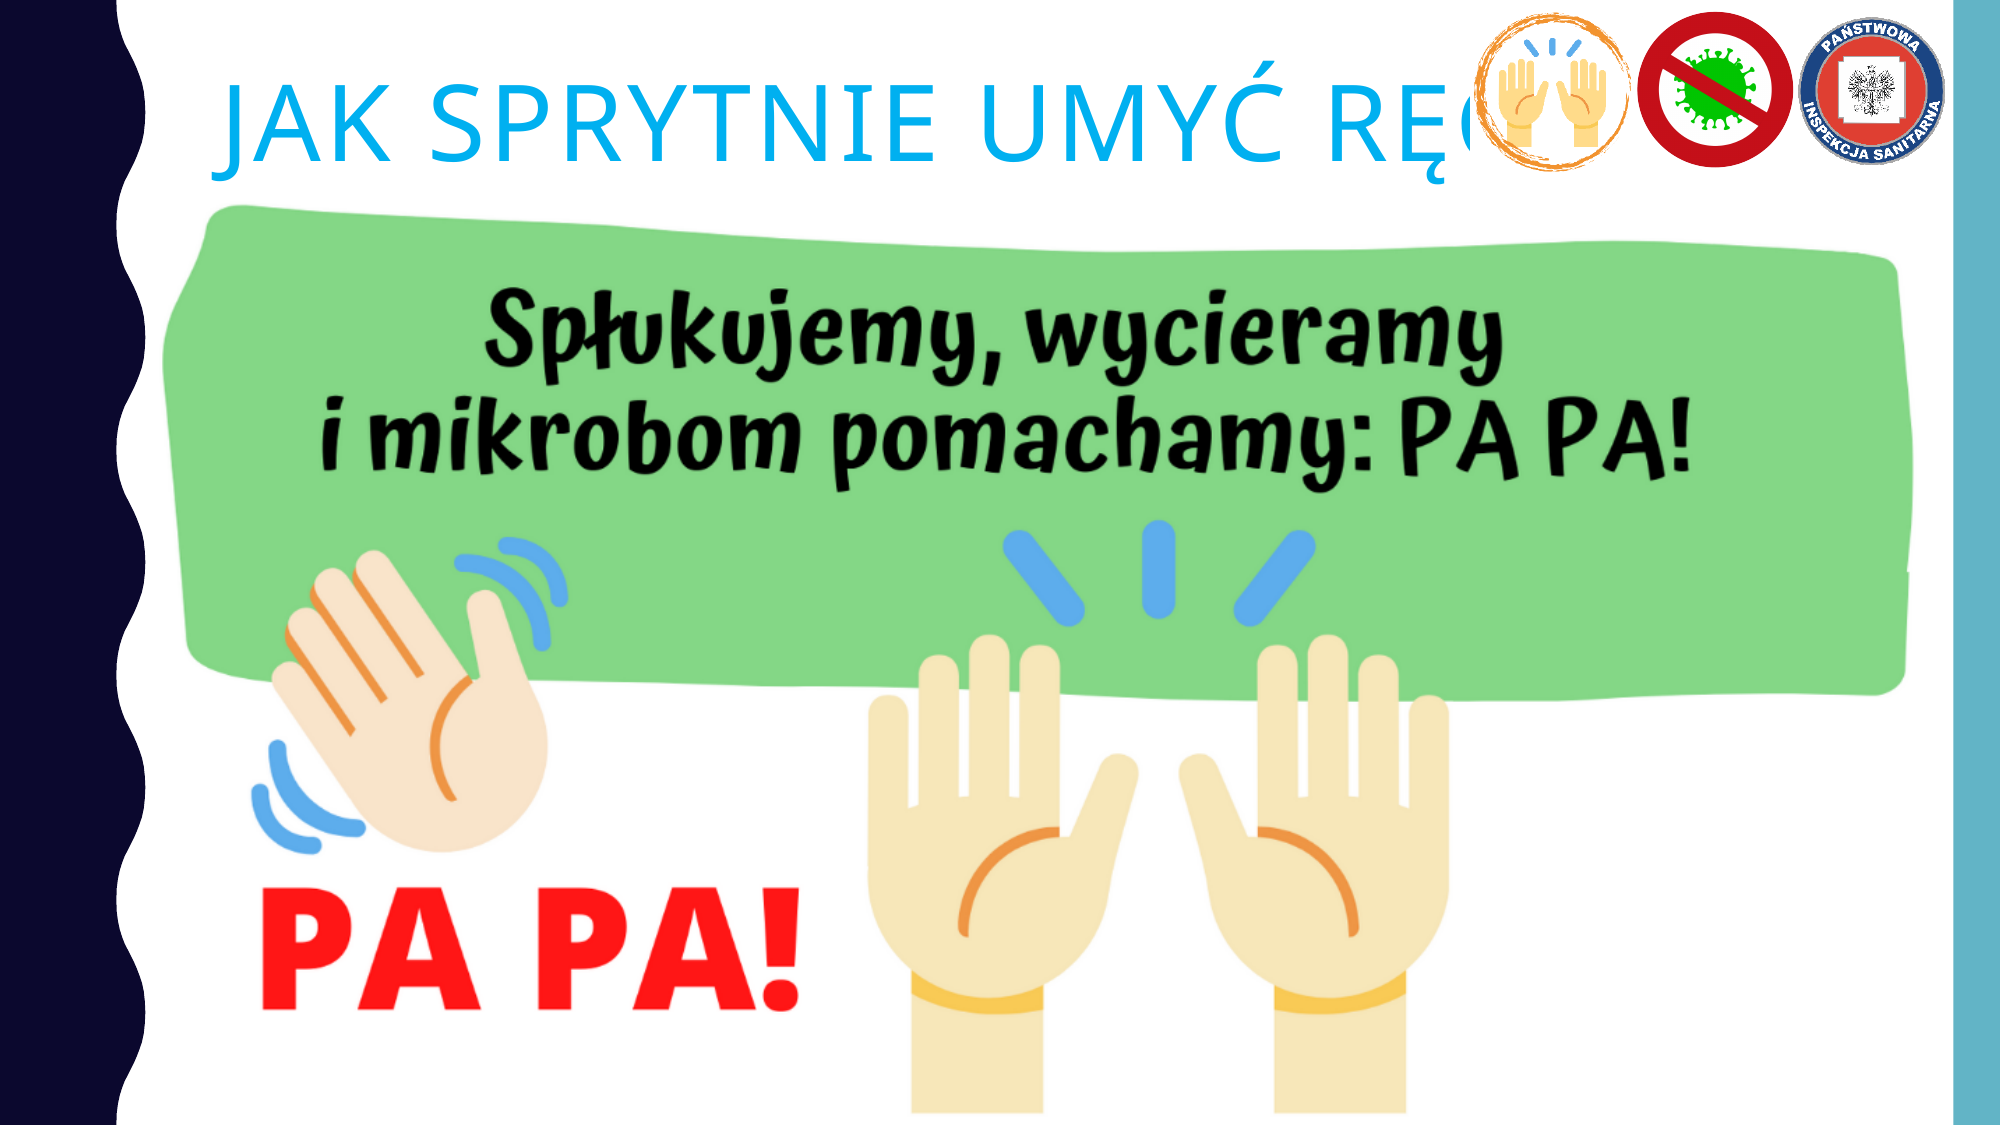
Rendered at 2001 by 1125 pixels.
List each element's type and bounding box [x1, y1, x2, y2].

picture [154, 0, 1945, 1125]
